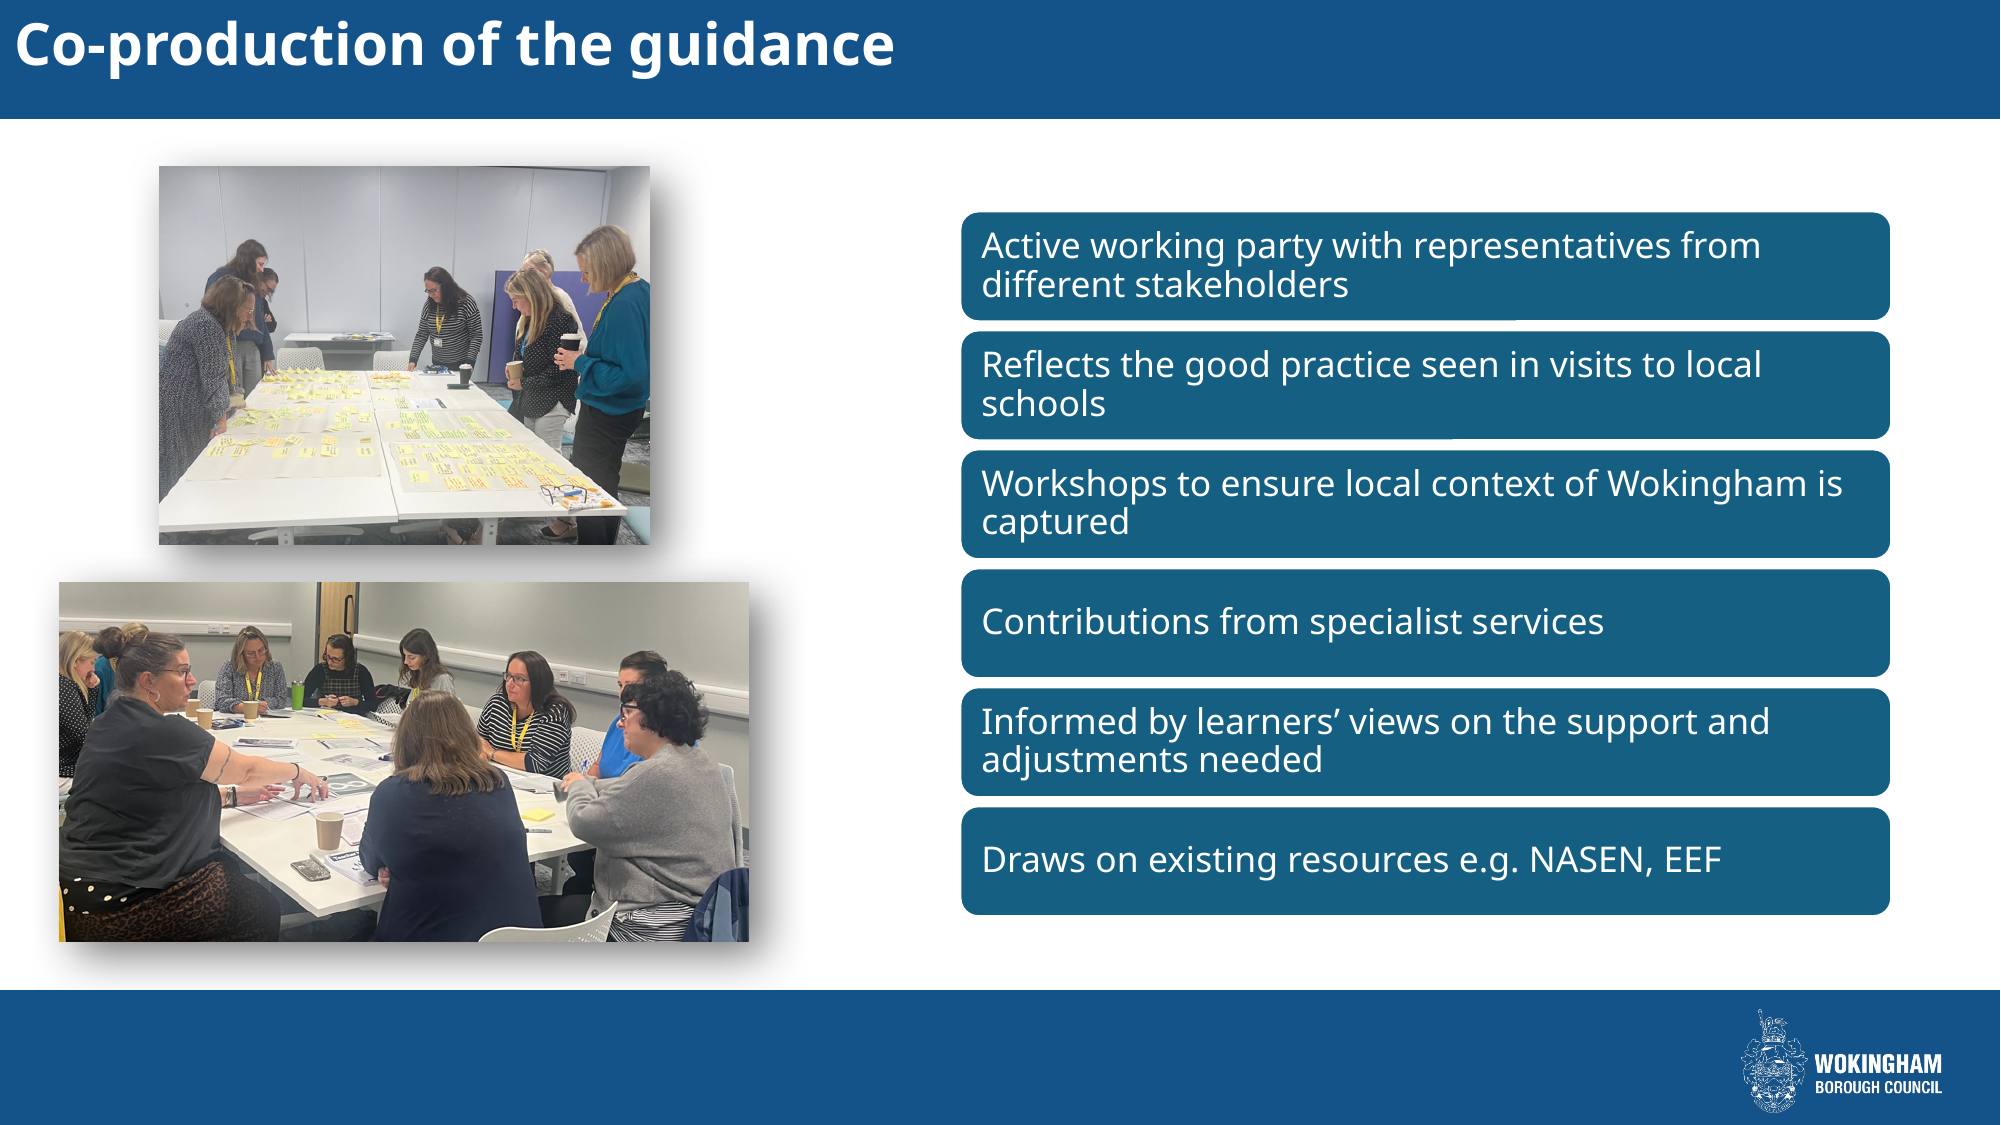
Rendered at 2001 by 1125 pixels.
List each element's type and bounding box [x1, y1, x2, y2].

text_box [959, 192, 1893, 936]
picture [158, 166, 650, 545]
picture [59, 581, 750, 943]
text_box [0, 990, 2000, 1125]
picture [1740, 1008, 1943, 1113]
text_box [0, 0, 2000, 120]
